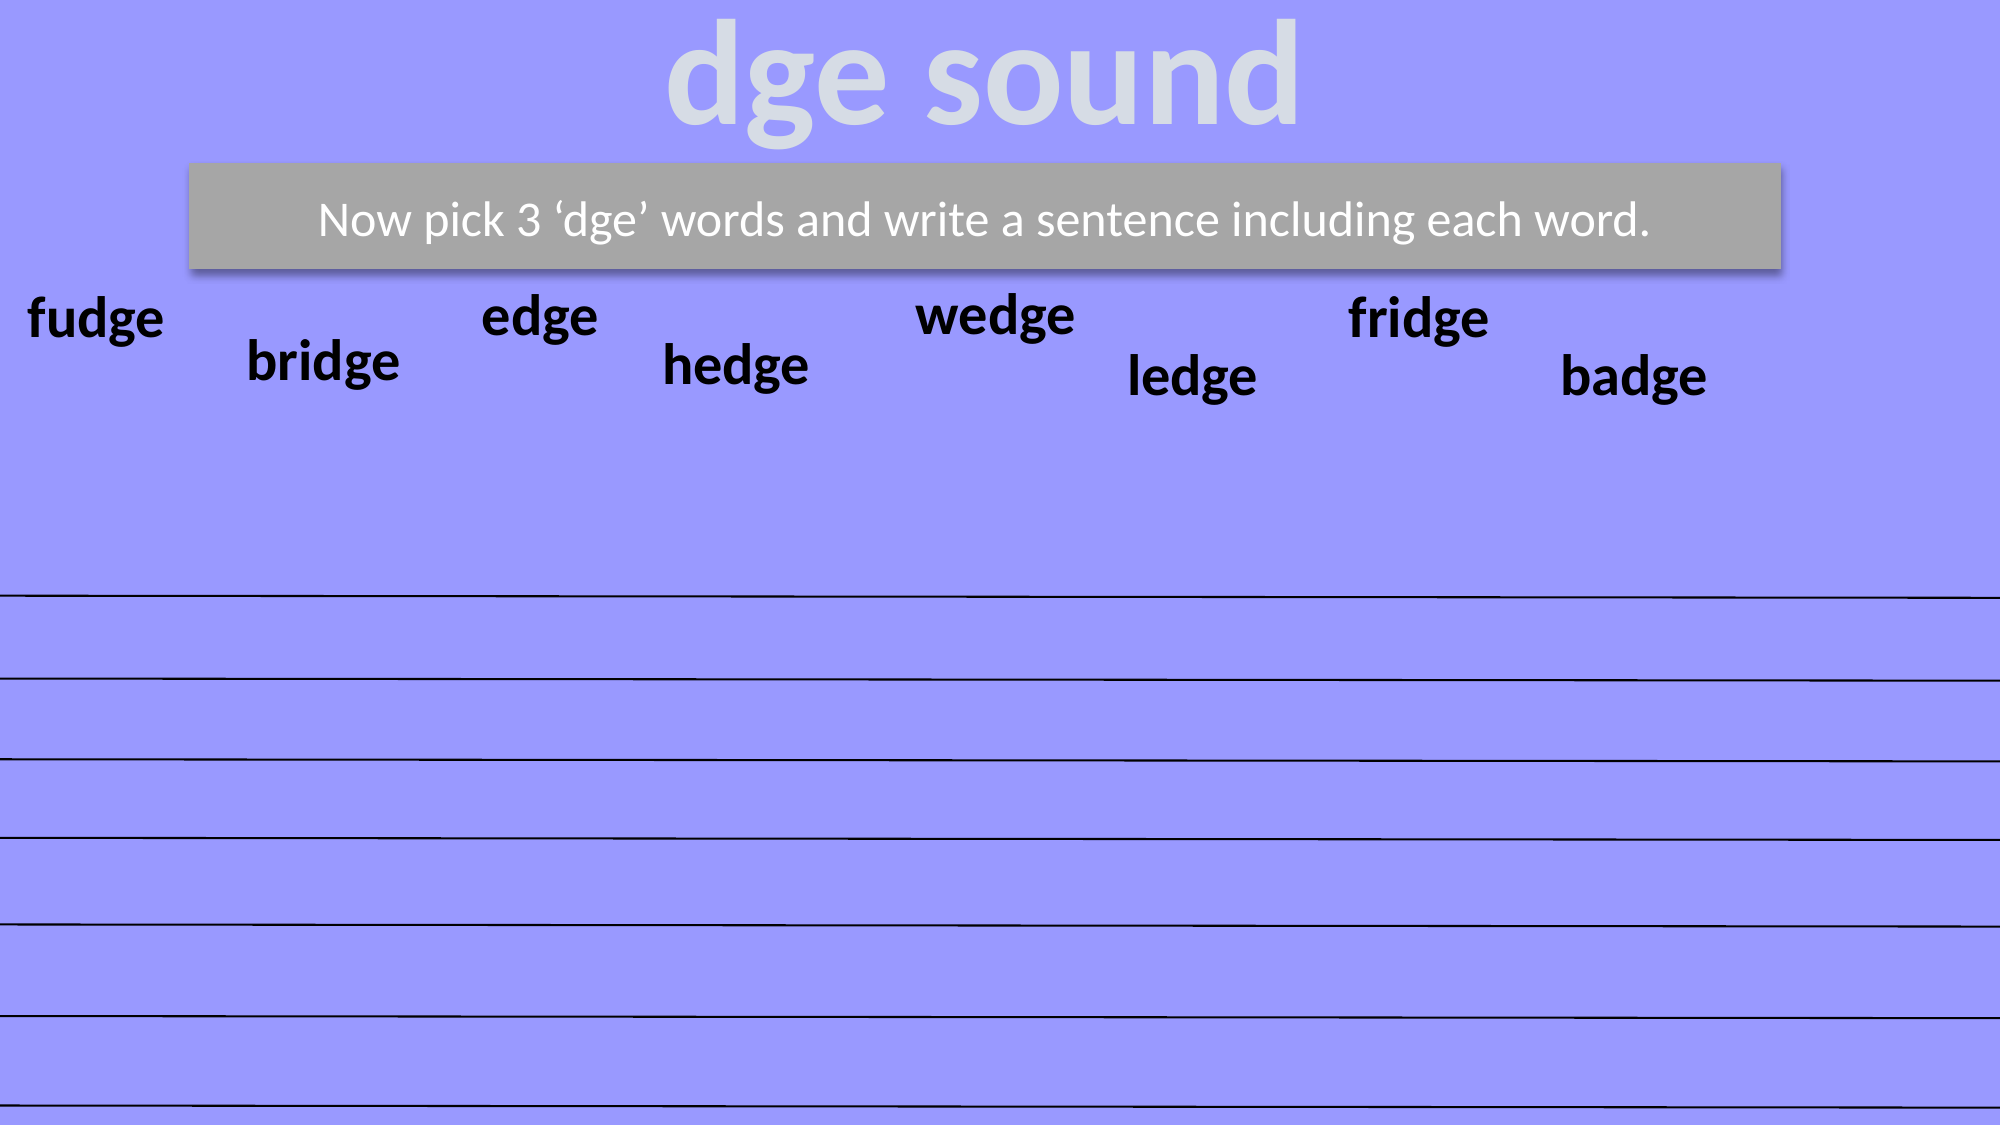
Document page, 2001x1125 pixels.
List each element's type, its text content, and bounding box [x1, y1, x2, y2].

text_box Now pick 3 ‘dge’ words and write a sentence including each word. [189, 163, 1781, 269]
text_box edge [467, 269, 623, 354]
text_box dge sound [649, 0, 1321, 162]
text_box wedge [901, 269, 1099, 354]
text_box fudge [13, 271, 189, 357]
text_box hedge [647, 318, 834, 404]
text_box bridge [231, 314, 424, 400]
text_box ledge [1112, 329, 1282, 414]
text_box fridge [1334, 271, 1514, 357]
text_box badge [1545, 329, 1732, 414]
